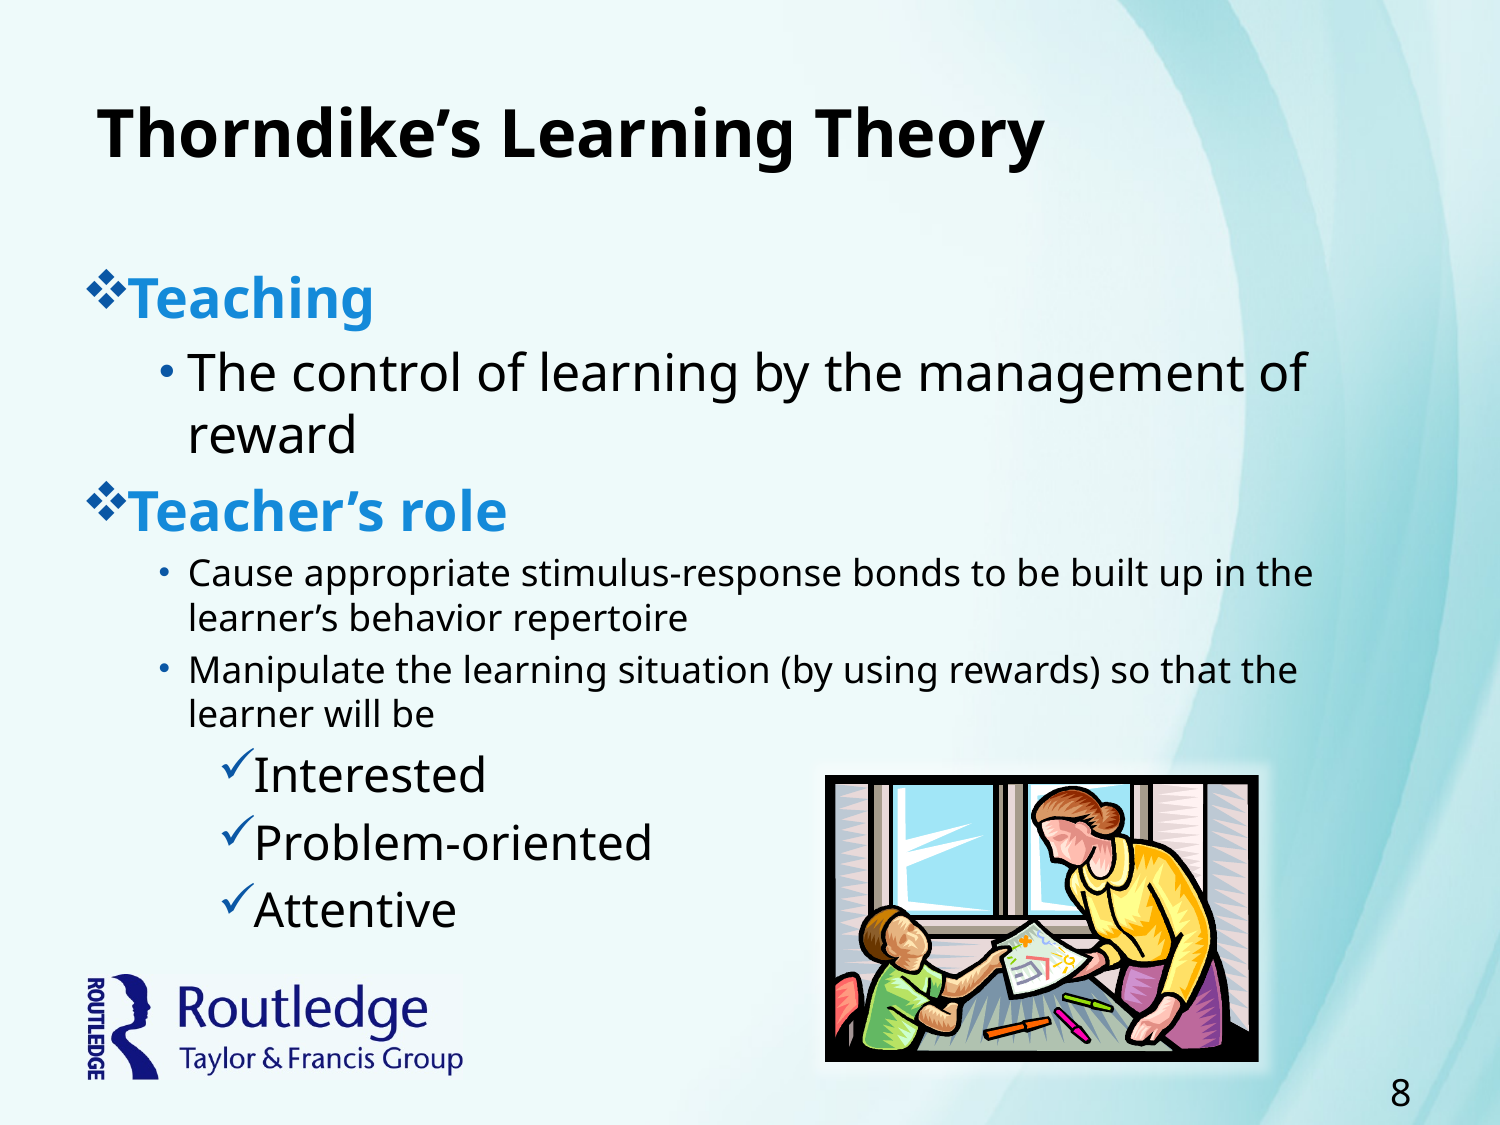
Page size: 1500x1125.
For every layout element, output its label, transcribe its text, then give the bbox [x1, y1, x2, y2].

picture [0, 0, 1500, 1125]
slide_number 8 [1375, 1061, 1500, 1103]
title Thorndike’s Learning Theory [50, 62, 1475, 200]
list Teaching The control of learning by the management of reward Teacher’s role Cause appropriate stimulus-response bonds to be built up in the learner’s behavior repertoire Manipulate the learning situation (by using rewards) so that the learner will be Interested Problem-oriented Attentive [66, 255, 1413, 950]
list Experience Democracy Continuity Interaction [808, 757, 1277, 950]
